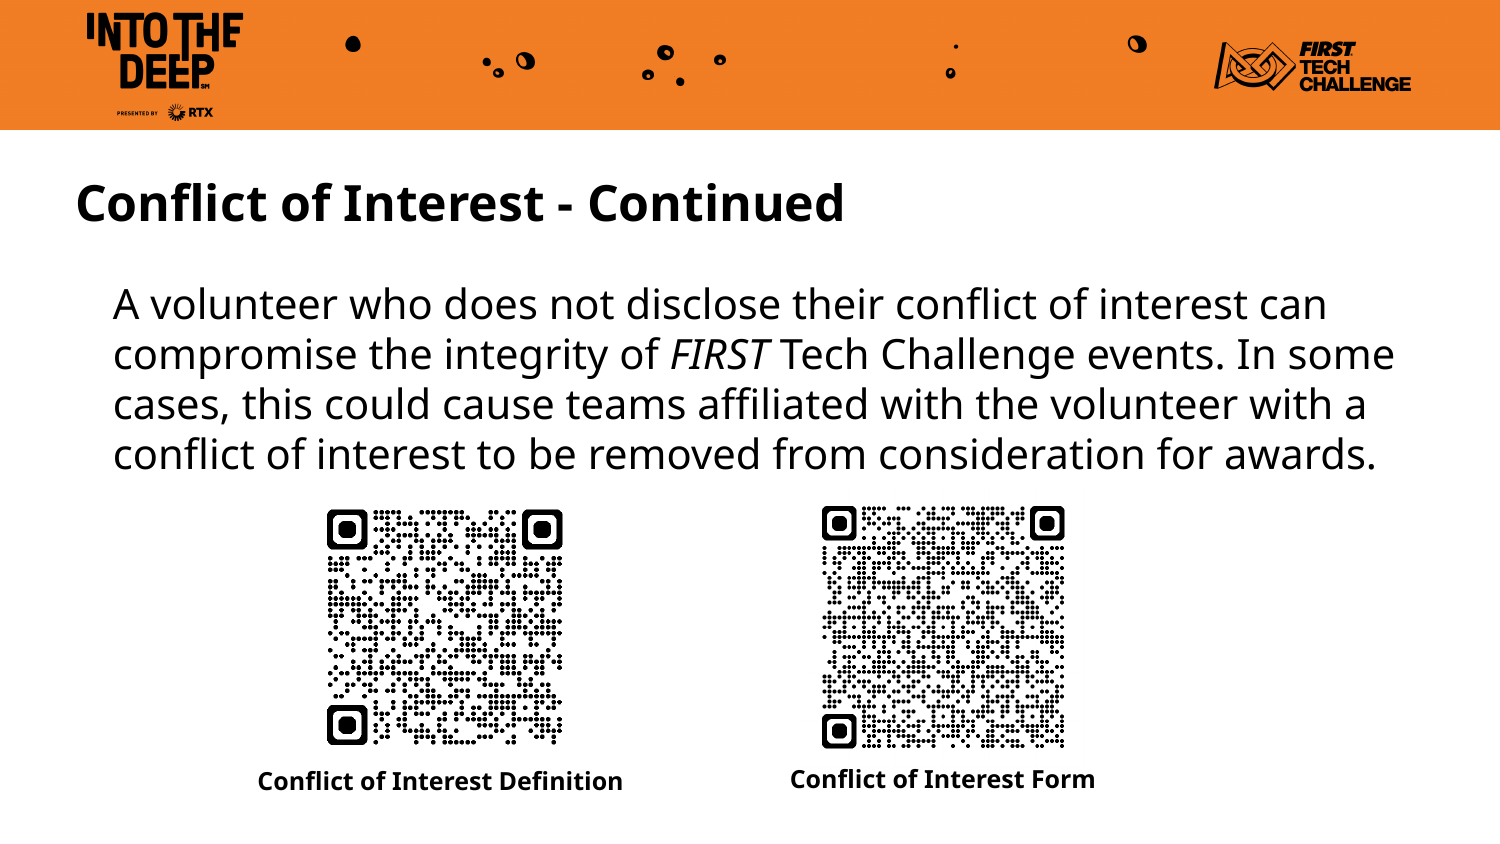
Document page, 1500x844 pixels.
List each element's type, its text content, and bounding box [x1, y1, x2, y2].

picture [0, 0, 1500, 844]
text_box Conflict of Interest Form [732, 755, 1154, 801]
list A volunteer who does not disclose their conflict of interest can compromise the integrity of FIRST Tech Challenge events. In some cases, this could cause teams affiliated with the volunteer with a conflict of interest to be removed from consideration for awards. [75, 270, 1435, 758]
text_box Conflict of Interest Definition [233, 758, 655, 803]
title Conflict of Interest - Continued [75, 155, 1435, 247]
